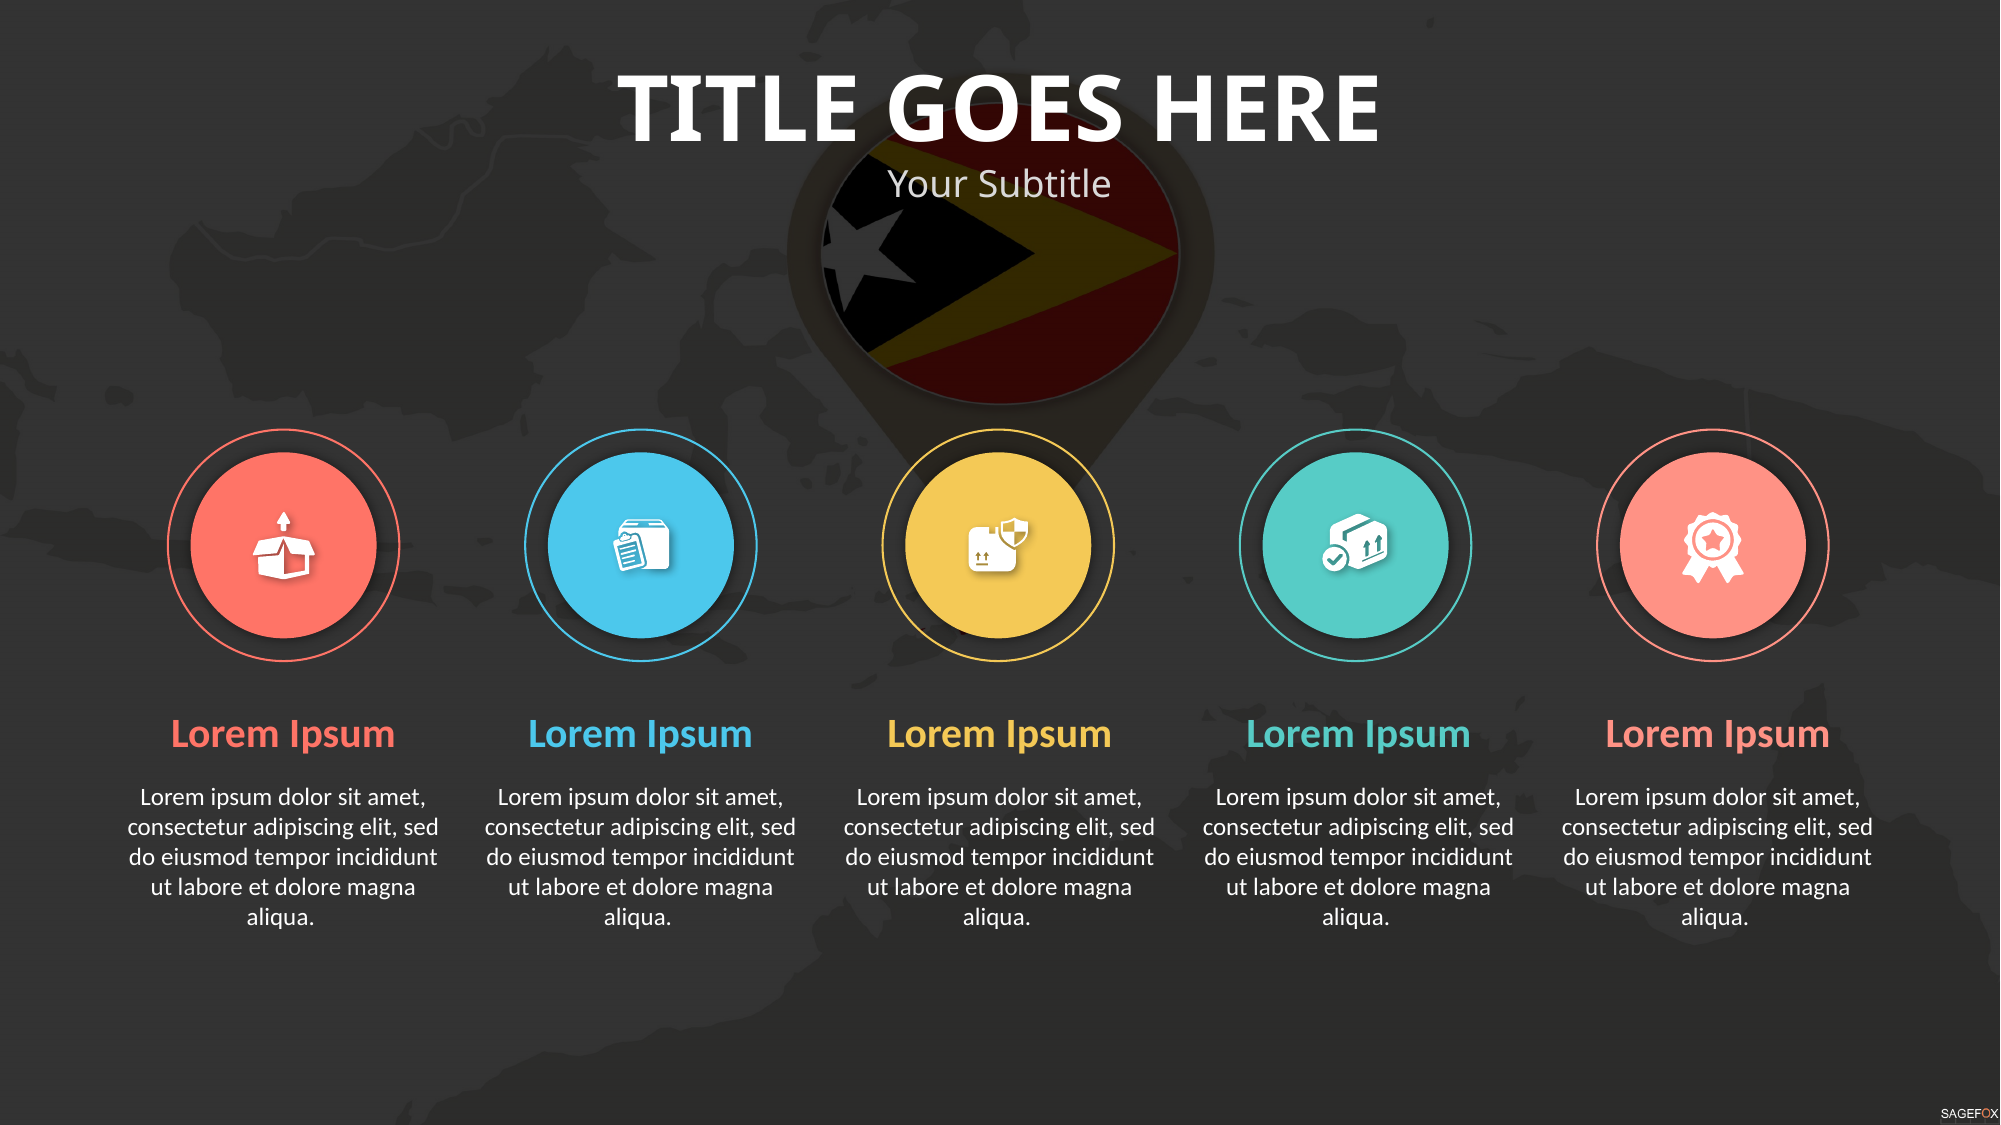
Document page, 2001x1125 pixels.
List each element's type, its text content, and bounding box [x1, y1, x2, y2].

text_box TITLE GOES HERE Your Subtitle [548, 42, 1452, 212]
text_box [1239, 429, 1472, 662]
text_box Lorem Ipsum Lorem ipsum dolor sit amet, consectetur adipiscing elit, sed do eiusmod tempor incididunt ut labore et dolore magna aliqua. [468, 698, 814, 983]
text_box Lorem Ipsum Lorem ipsum dolor sit amet, consectetur adipiscing elit, sed do eiusmod tempor incididunt ut labore et dolore magna aliqua. [1545, 698, 1891, 983]
text_box Lorem Ipsum Lorem ipsum dolor sit amet, consectetur adipiscing elit, sed do eiusmod tempor incididunt ut labore et dolore magna aliqua. [111, 698, 457, 983]
text_box Lorem Ipsum Lorem ipsum dolor sit amet, consectetur adipiscing elit, sed do eiusmod tempor incididunt ut labore et dolore magna aliqua. [827, 698, 1173, 983]
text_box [1597, 429, 1829, 662]
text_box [525, 429, 757, 662]
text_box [882, 429, 1114, 662]
picture [0, 0, 2001, 1125]
text_box Lorem Ipsum Lorem ipsum dolor sit amet, consectetur adipiscing elit, sed do eiusmod tempor incididunt ut labore et dolore magna aliqua. [1186, 698, 1532, 983]
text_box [1681, 512, 1744, 584]
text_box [167, 429, 400, 662]
